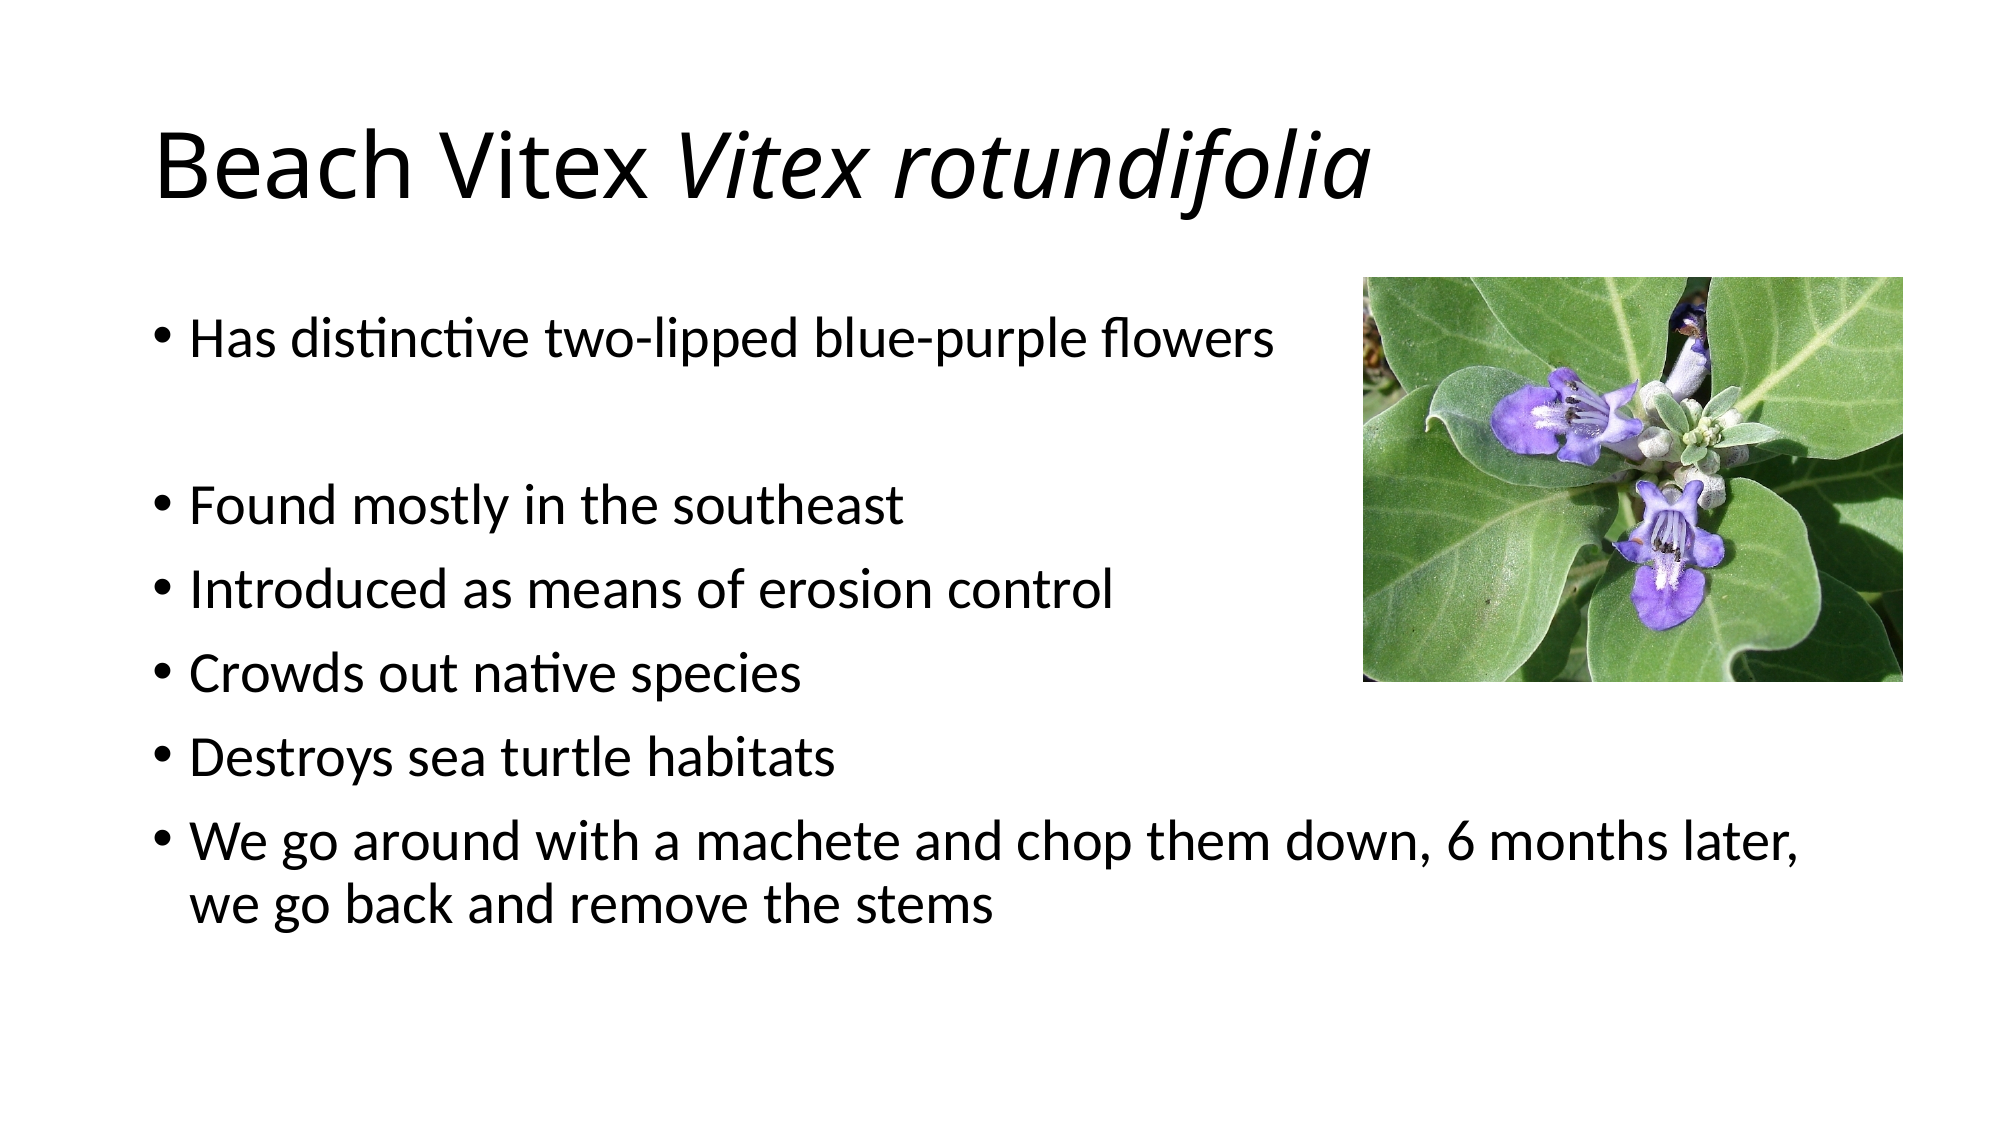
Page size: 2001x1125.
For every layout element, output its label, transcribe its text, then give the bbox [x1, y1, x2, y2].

picture [1363, 277, 1903, 682]
list Has distinctive two-lipped blue-purple flowers Found mostly in the southeast Introduced as means of erosion control Crowds out native species Destroys sea turtle habitats We go around with a machete and chop them down, 6 months later, we go back and remove the stems [137, 299, 1863, 1014]
title Beach Vitex Vitex rotundifolia [137, 59, 1863, 278]
